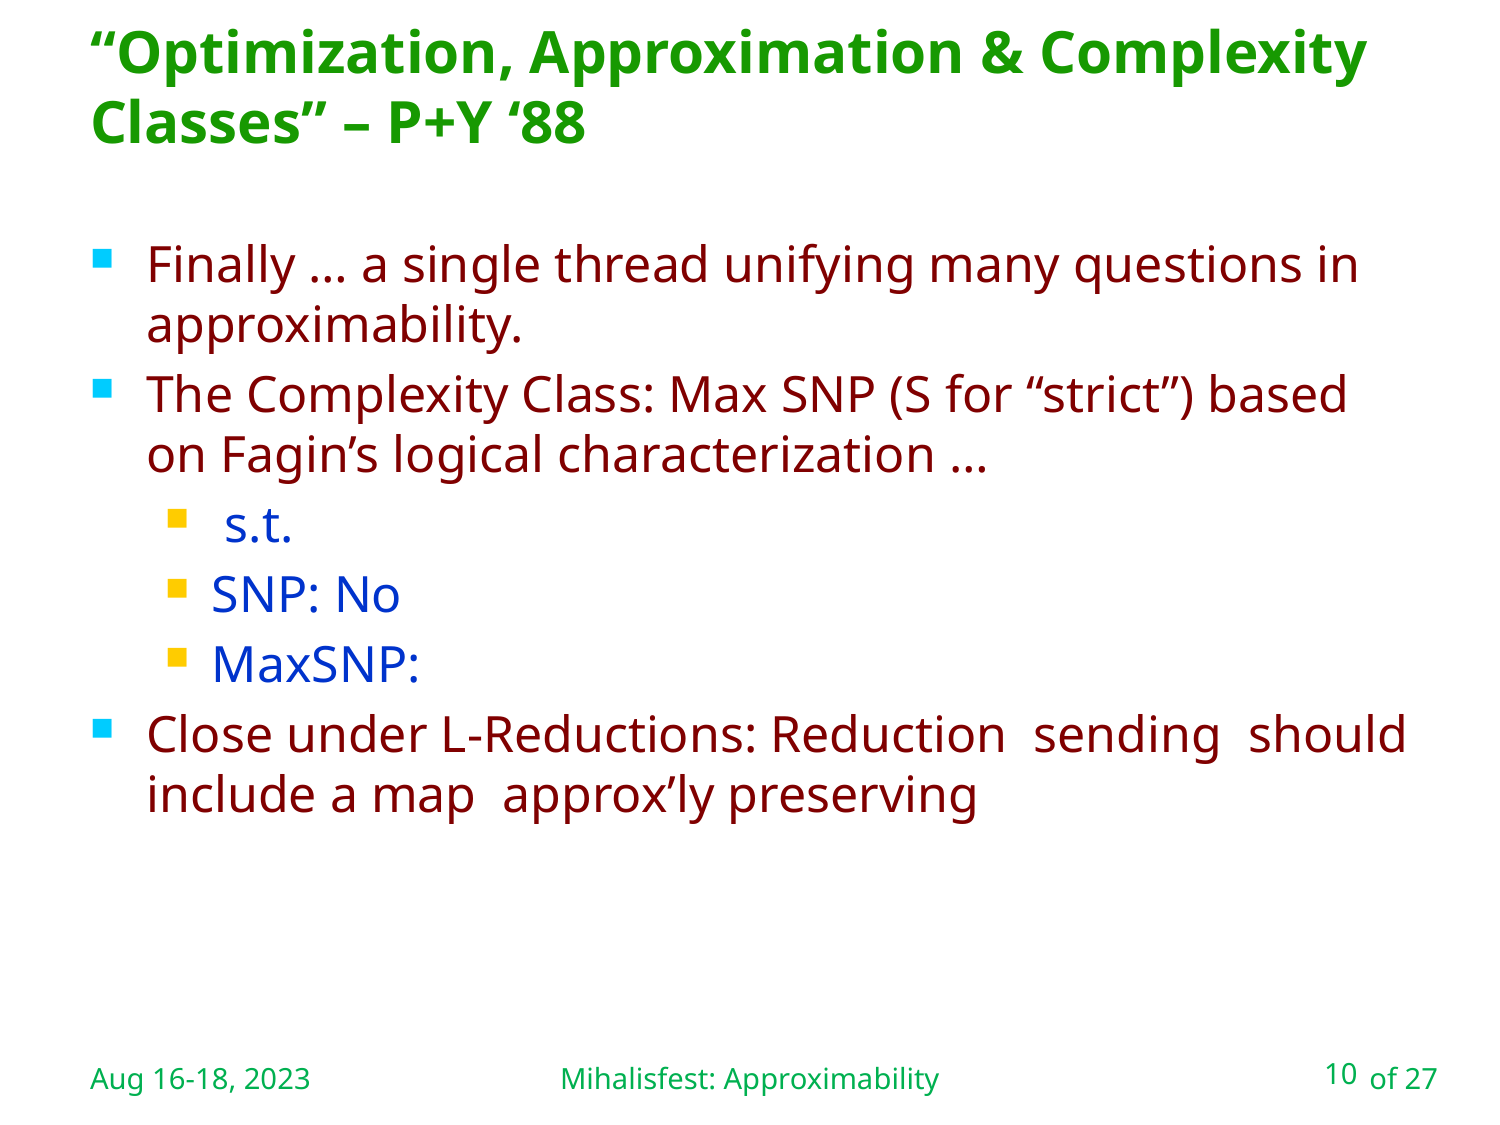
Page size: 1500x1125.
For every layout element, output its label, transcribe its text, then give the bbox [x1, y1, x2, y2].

footer Mihalisfest: Approximability [360, 1024, 1140, 1103]
slide_number 10 [1147, 1024, 1373, 1103]
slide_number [75, 1024, 360, 1103]
title “Optimization, Approximation & Complexity Classes” – P+Y ‘88 [75, 62, 1425, 163]
